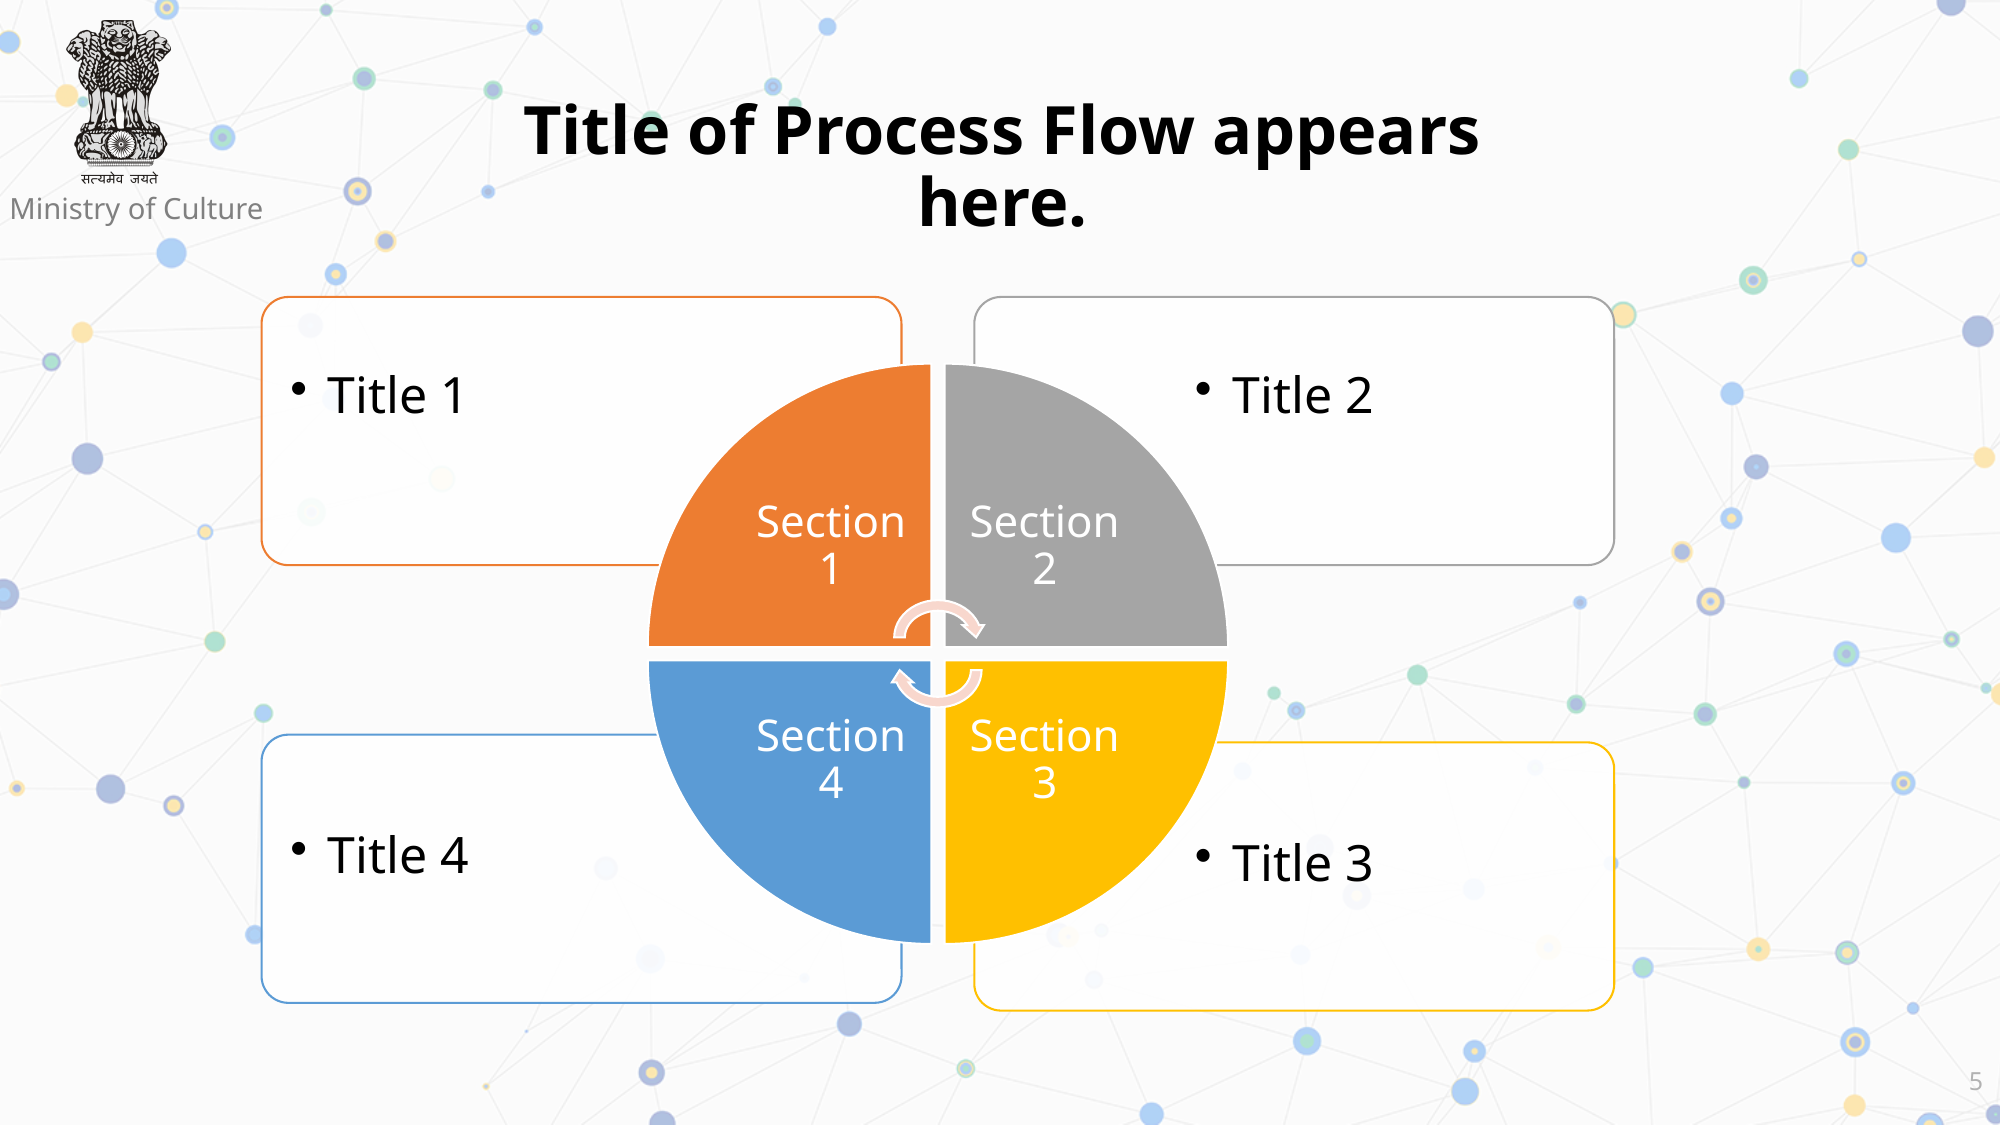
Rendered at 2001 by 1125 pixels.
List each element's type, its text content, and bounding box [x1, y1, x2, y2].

picture [66, 20, 171, 184]
text_box Title of Process Flow appears here. [491, 89, 1513, 249]
slide_number 5 [1548, 1052, 1998, 1113]
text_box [261, 326, 1615, 982]
